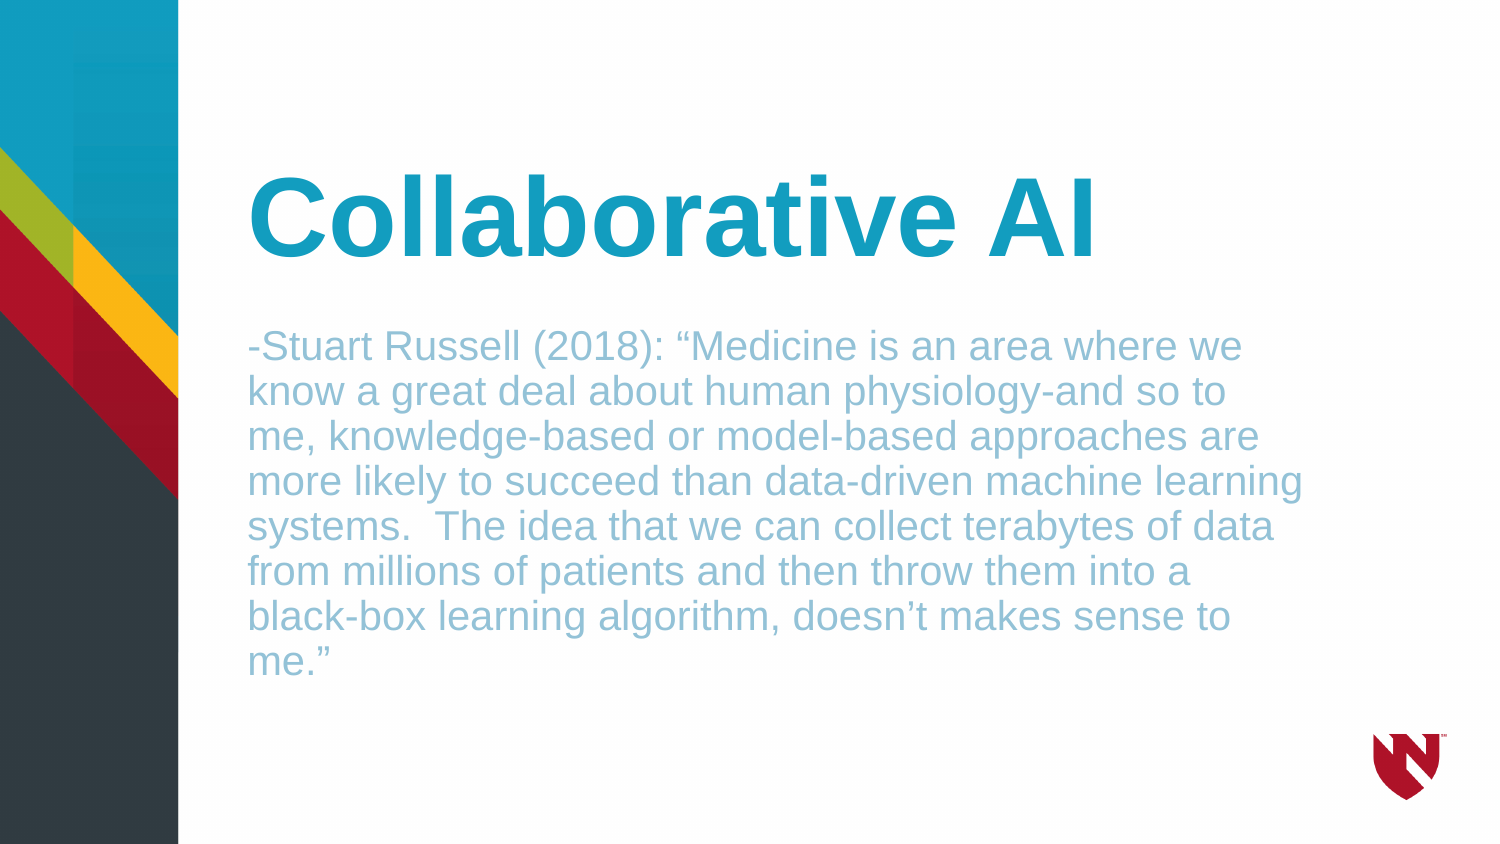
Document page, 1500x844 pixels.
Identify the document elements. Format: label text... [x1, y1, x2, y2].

title Collaborative AI [232, 48, 1321, 281]
list -Stuart Russell (2018): “Medicine is an area where we know a great deal about human physiology-and so to me, knowledge-based or model-based approaches are more likely to succeed than data-driven machine learning systems. The idea that we can collect terabytes of data from millions of patients and then throw them into a black-box learning algorithm, doesn’t makes sense to me.” [232, 316, 1321, 809]
picture [0, 0, 1500, 844]
